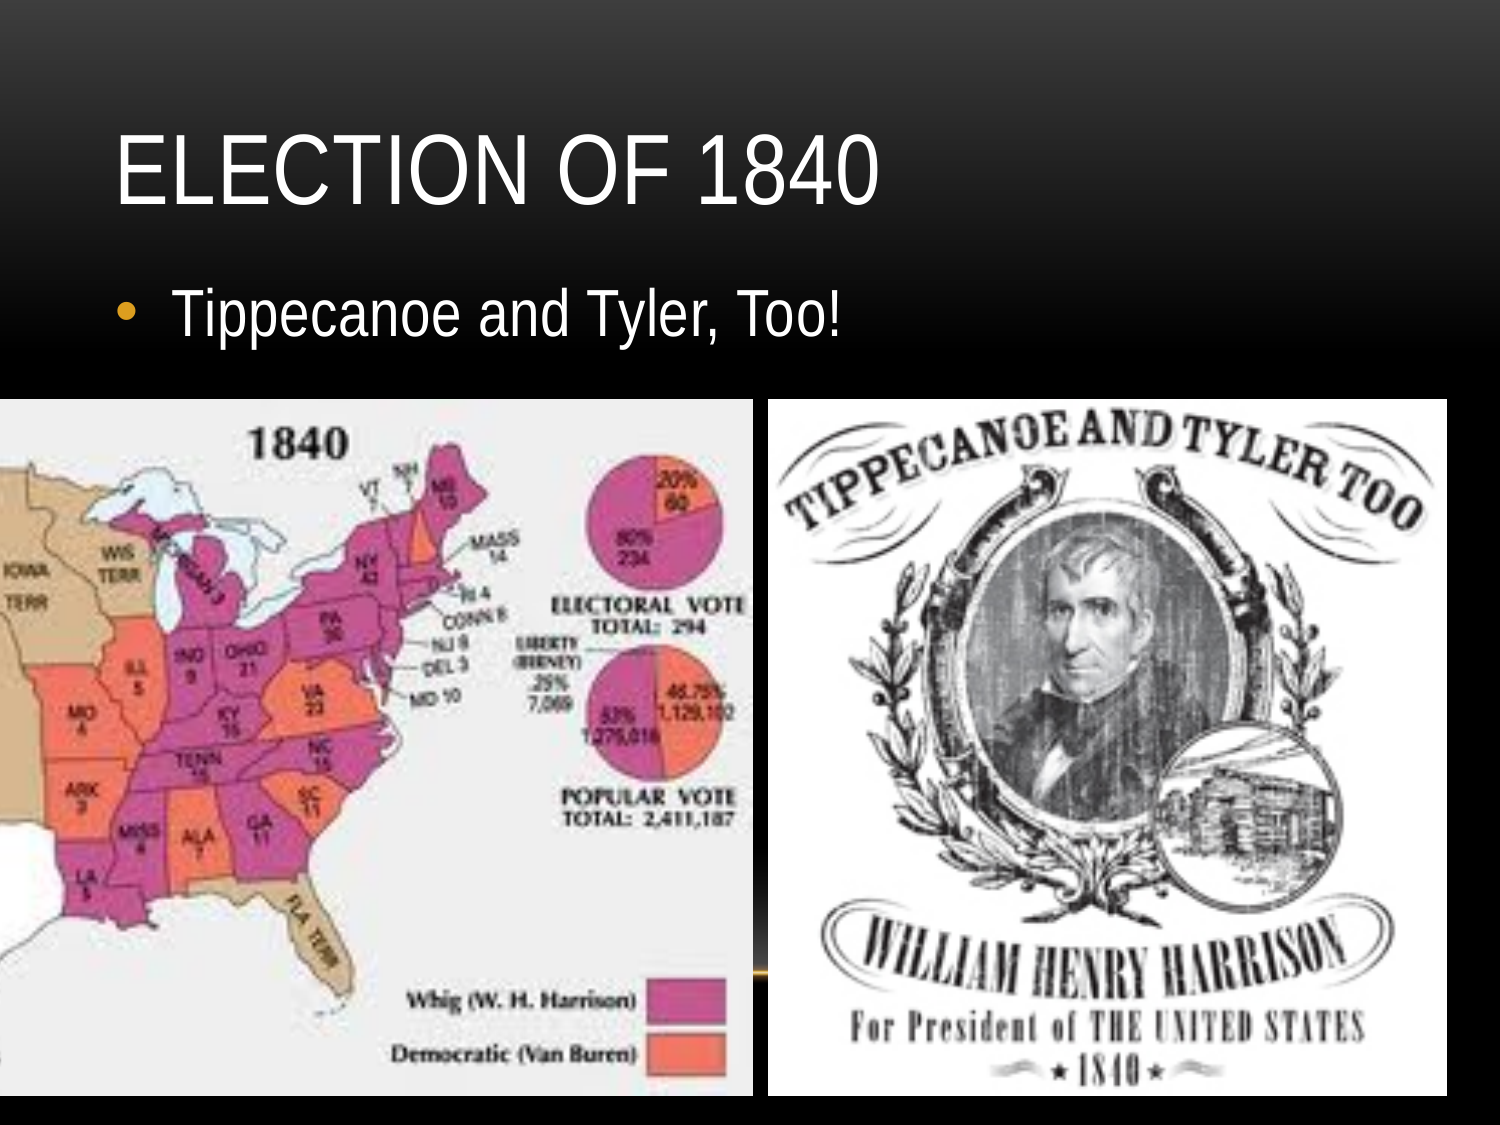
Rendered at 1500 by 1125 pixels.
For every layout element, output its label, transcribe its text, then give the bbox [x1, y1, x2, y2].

list Tippecanoe and Tyler, Too! [99, 262, 1400, 938]
picture [0, 0, 1500, 1125]
title Election of 1840 [99, 45, 1400, 233]
